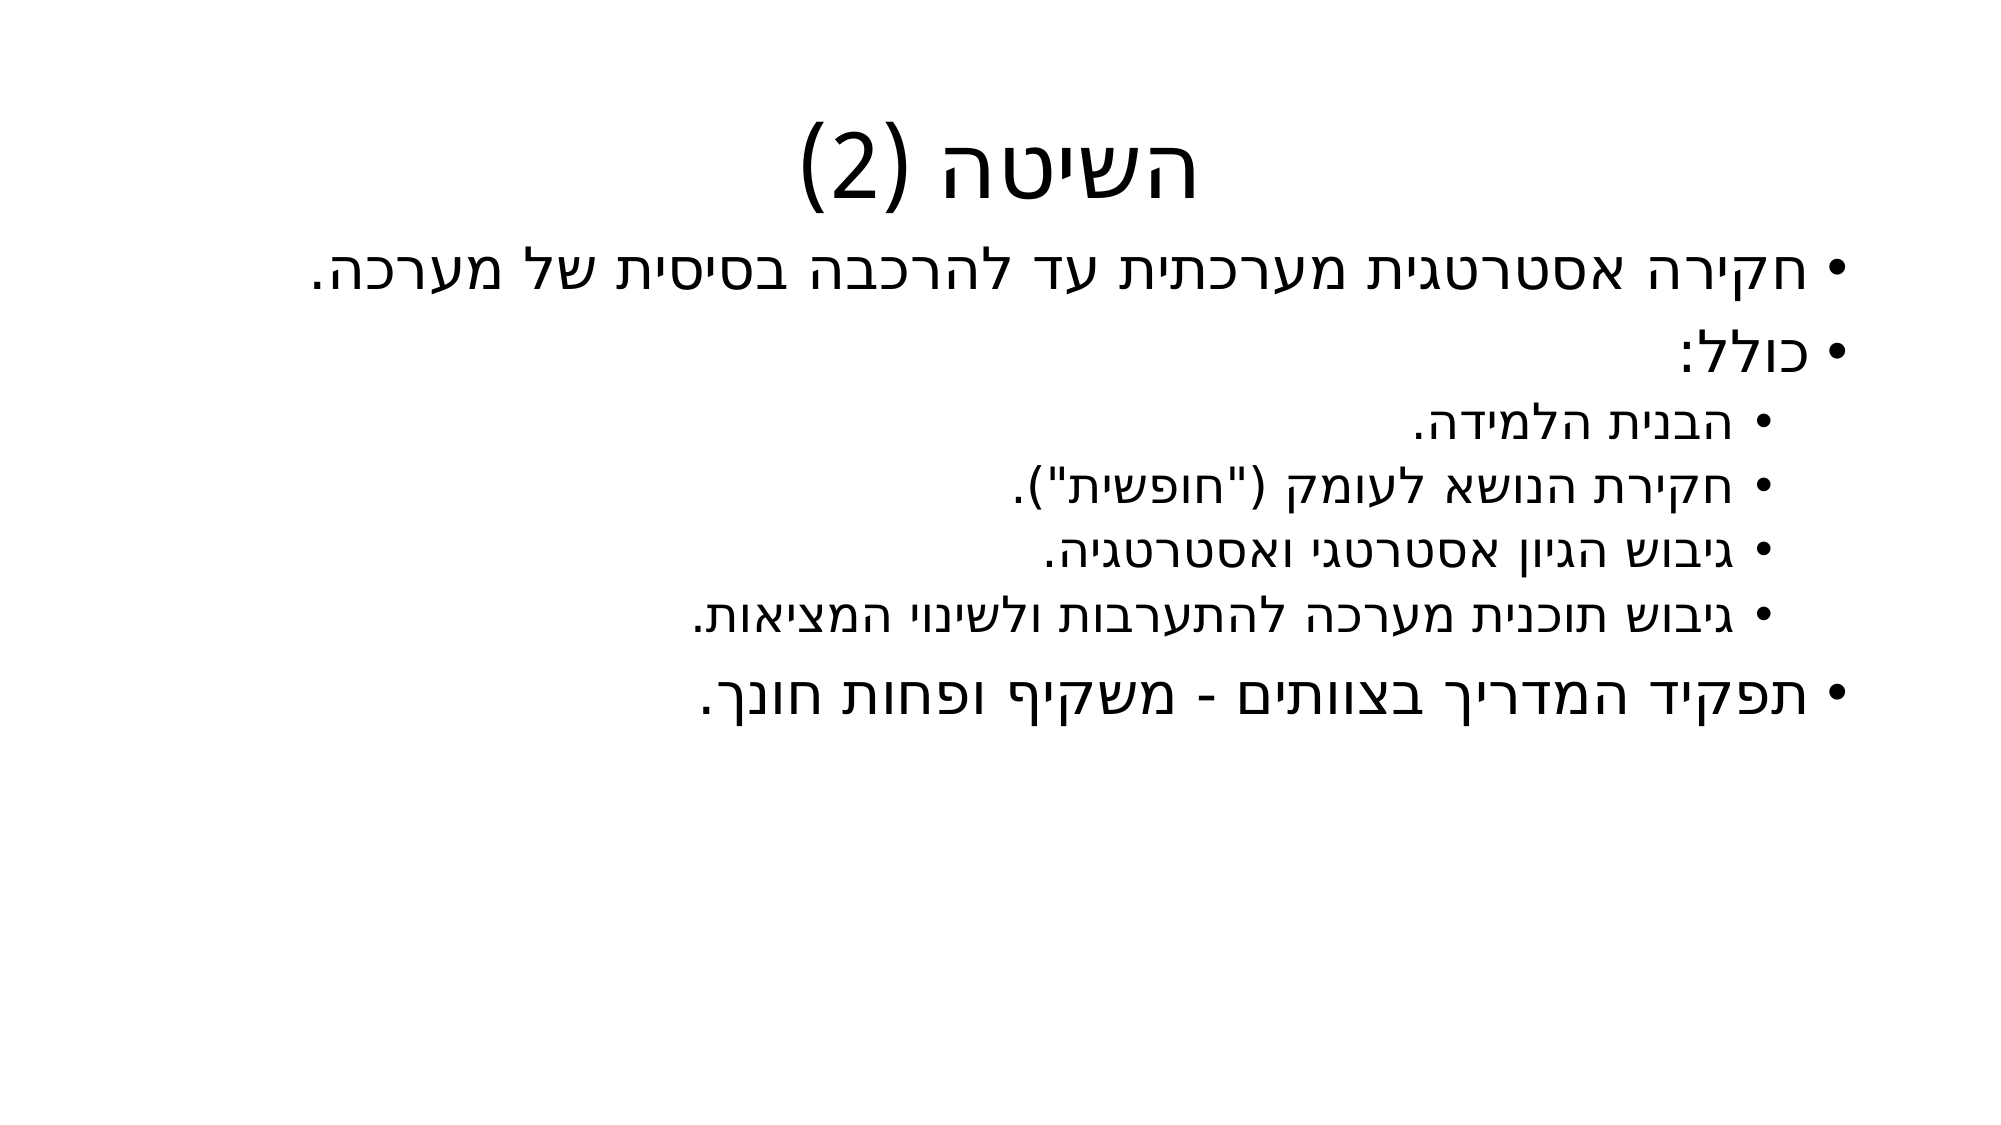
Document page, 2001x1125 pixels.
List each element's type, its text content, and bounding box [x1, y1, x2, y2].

list חקירה אסטרטגית מערכתית עד להרכבה בסיסית של מערכה. כולל: הבנית הלמידה. חקירת הנושא לעומק ("חופשית"). גיבוש הגיון אסטרטגי ואסטרטגיה. גיבוש תוכנית מערכה להתערבות ולשינוי המציאות. תפקיד המדריך בצוותים - משקיף ופחות חונך. [122, 231, 1863, 1086]
title השיטה (2) [137, 59, 1863, 231]
